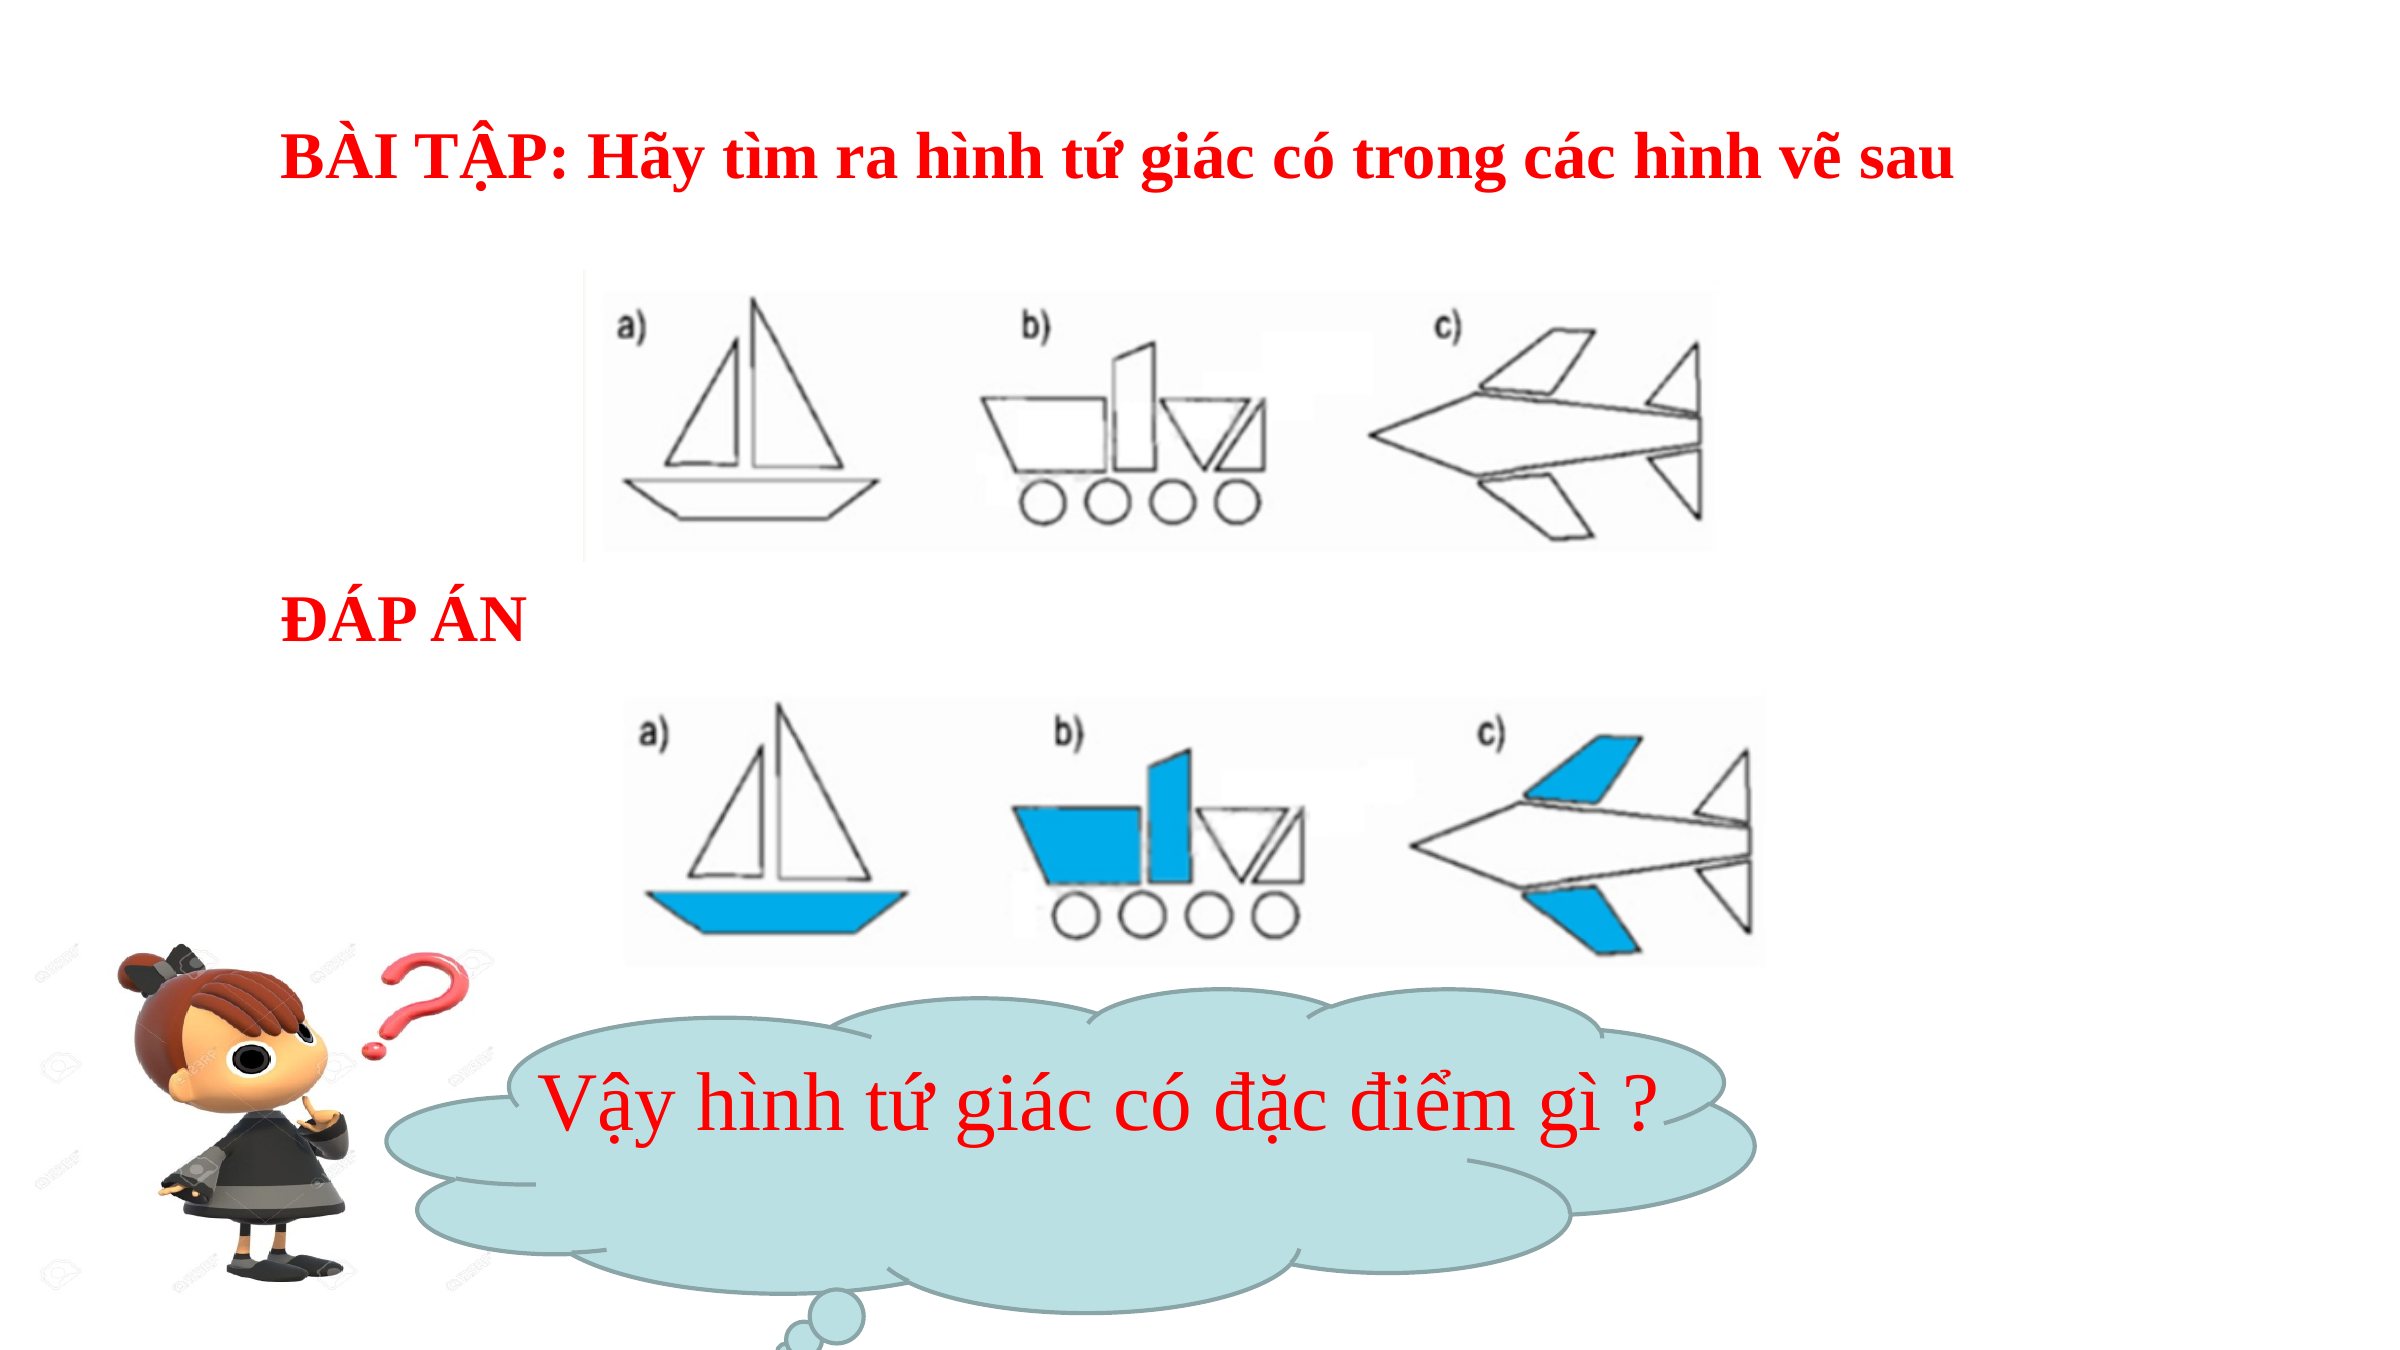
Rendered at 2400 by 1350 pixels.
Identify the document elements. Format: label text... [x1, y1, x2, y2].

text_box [387, 987, 1853, 1313]
picture [614, 666, 1786, 987]
text_box ĐÁP ÁN [259, 564, 2141, 666]
text_box BÀI TẬP: Hãy tìm ra hình tứ giác có trong các hình vẽ sau [259, 101, 2141, 203]
picture [21, 933, 510, 1300]
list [583, 242, 1755, 628]
